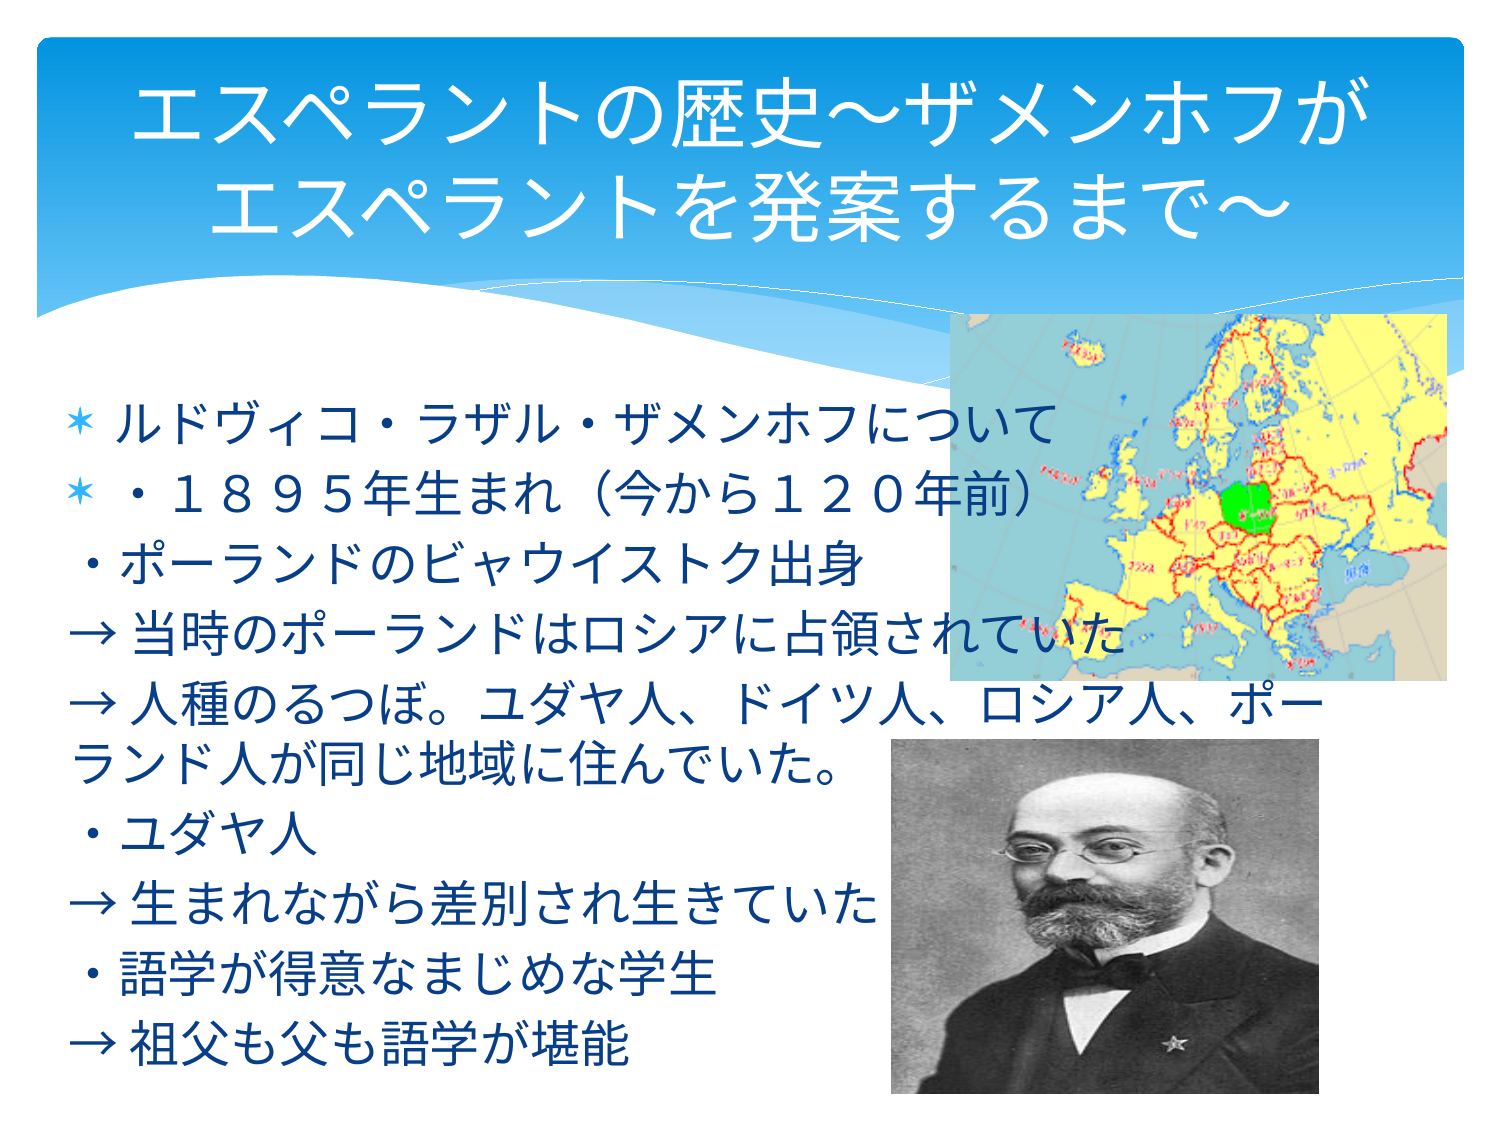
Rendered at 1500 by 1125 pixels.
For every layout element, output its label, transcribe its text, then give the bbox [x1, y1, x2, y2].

picture [950, 314, 1448, 681]
list ルドヴィコ・ラザル・ザメンホフについて ・１８９５年生まれ（今から１２０年前） ・ポーランドのビャウイストク出身 →当時のポーランドはロシアに占領されていた →人種のるつぼ。ユダヤ人、ドイツ人、ロシア人、ポーランド人が同じ地域に住んでいた。 ・ユダヤ人 →生まれながら差別され生きていた ・語学が得意なまじめな学生 →祖父も父も語学が堪能 [53, 385, 1363, 1094]
title エスペラントの歴史～ザメンホフがエスペラントを発案するまで～ [75, 55, 1425, 261]
picture [891, 739, 1319, 1095]
